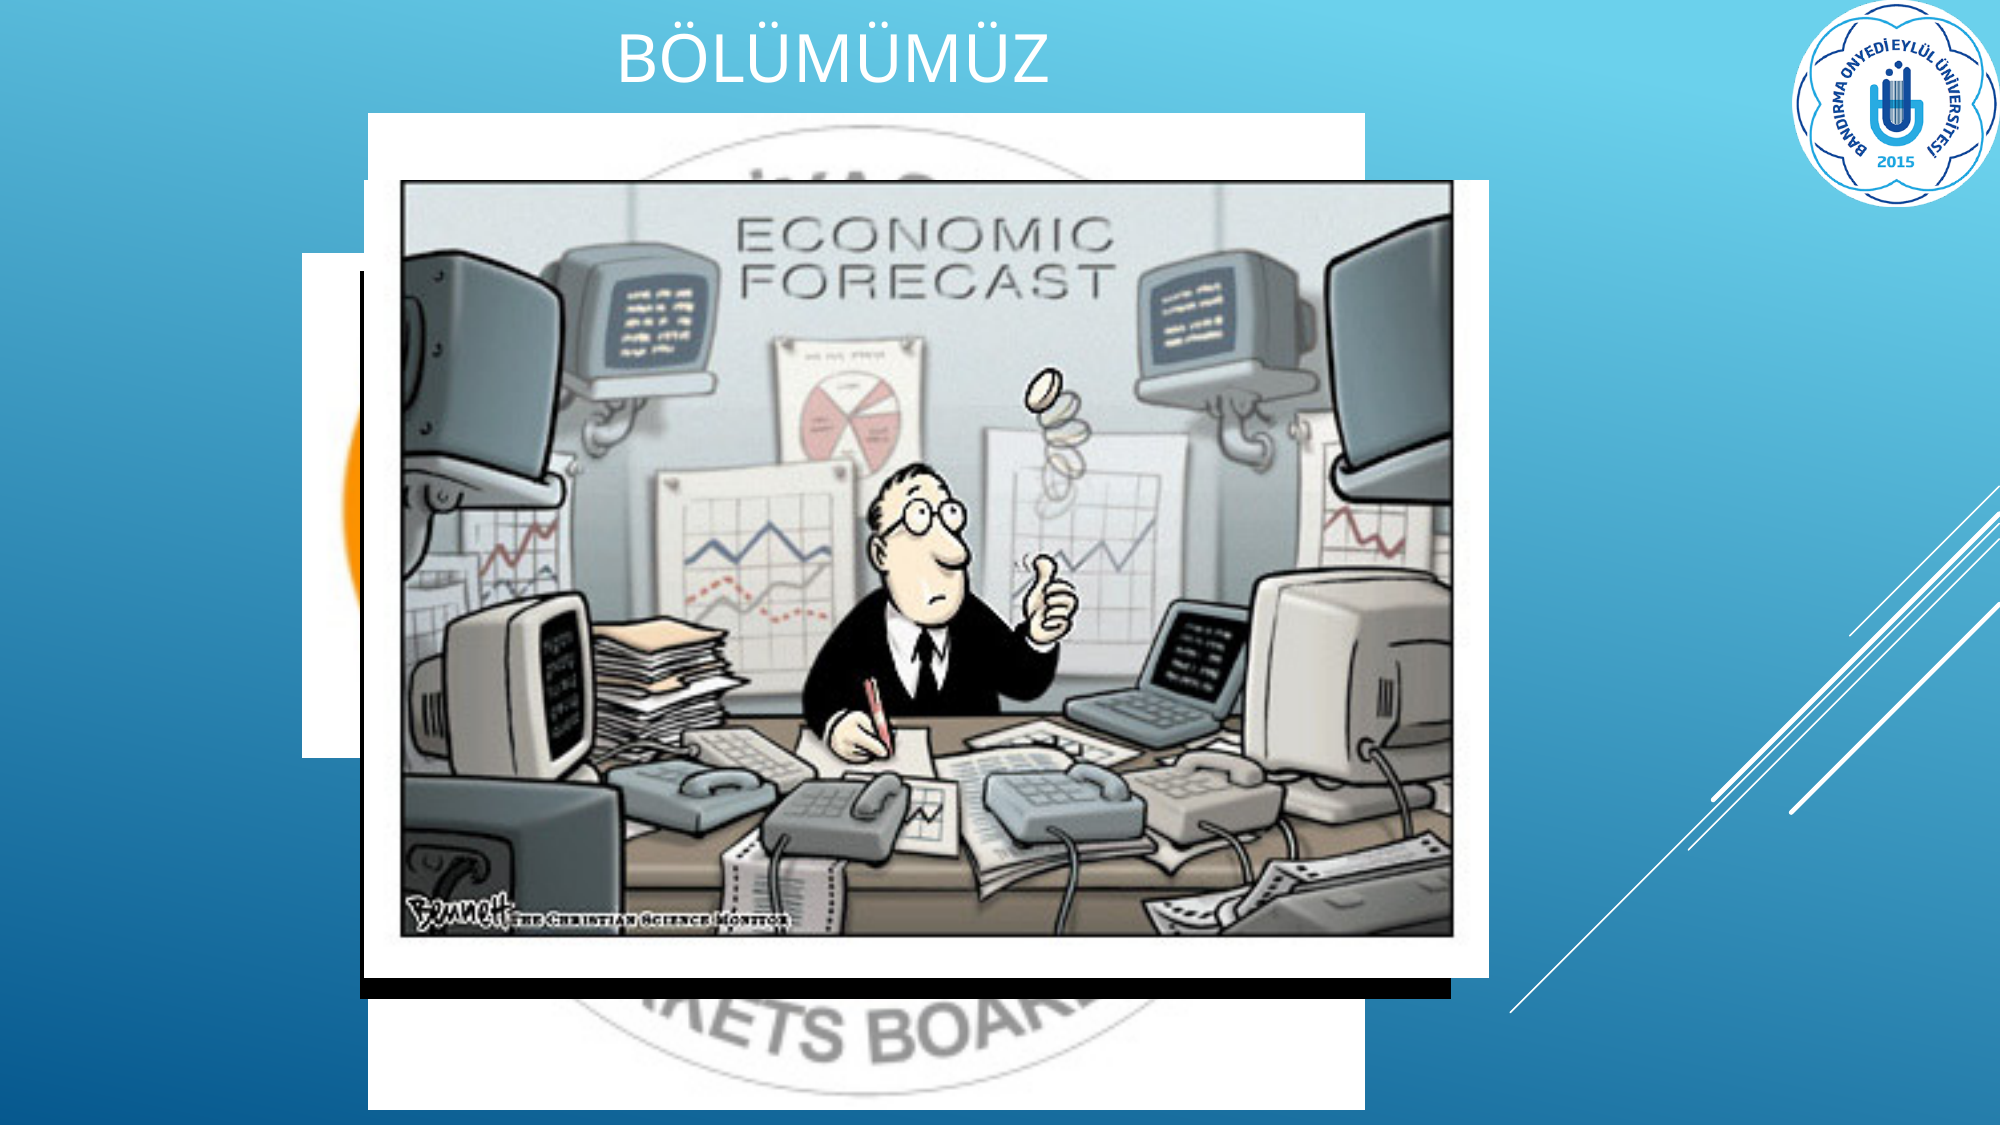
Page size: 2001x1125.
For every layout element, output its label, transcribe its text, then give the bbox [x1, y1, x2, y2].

title bölümümüz [600, 0, 1792, 179]
picture [302, 113, 1489, 1110]
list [1792, 0, 2000, 208]
